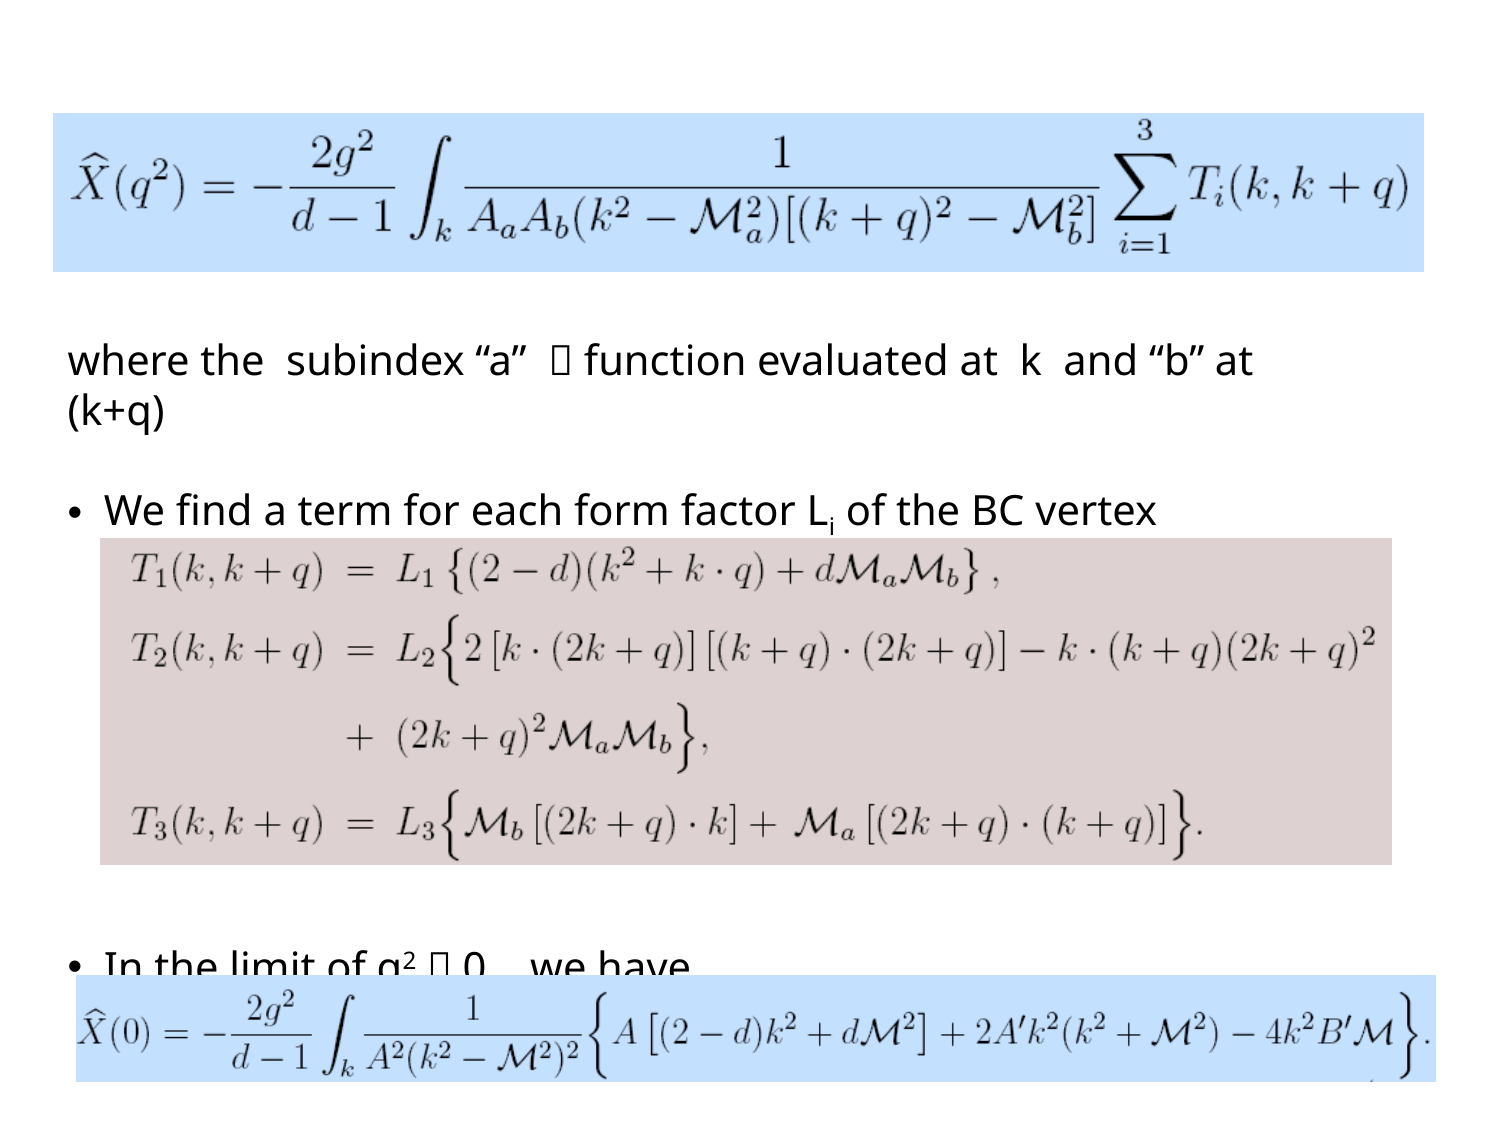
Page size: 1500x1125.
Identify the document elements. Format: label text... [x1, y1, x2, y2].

text_box where the subindex “a”  function evaluated at k and “b” at (k+q) We find a term for each form factor Li of the BC vertex In the limit of q2  0 , we have [53, 326, 1365, 1125]
picture [52, 113, 1424, 273]
picture [76, 975, 1436, 1082]
picture [99, 538, 1392, 865]
